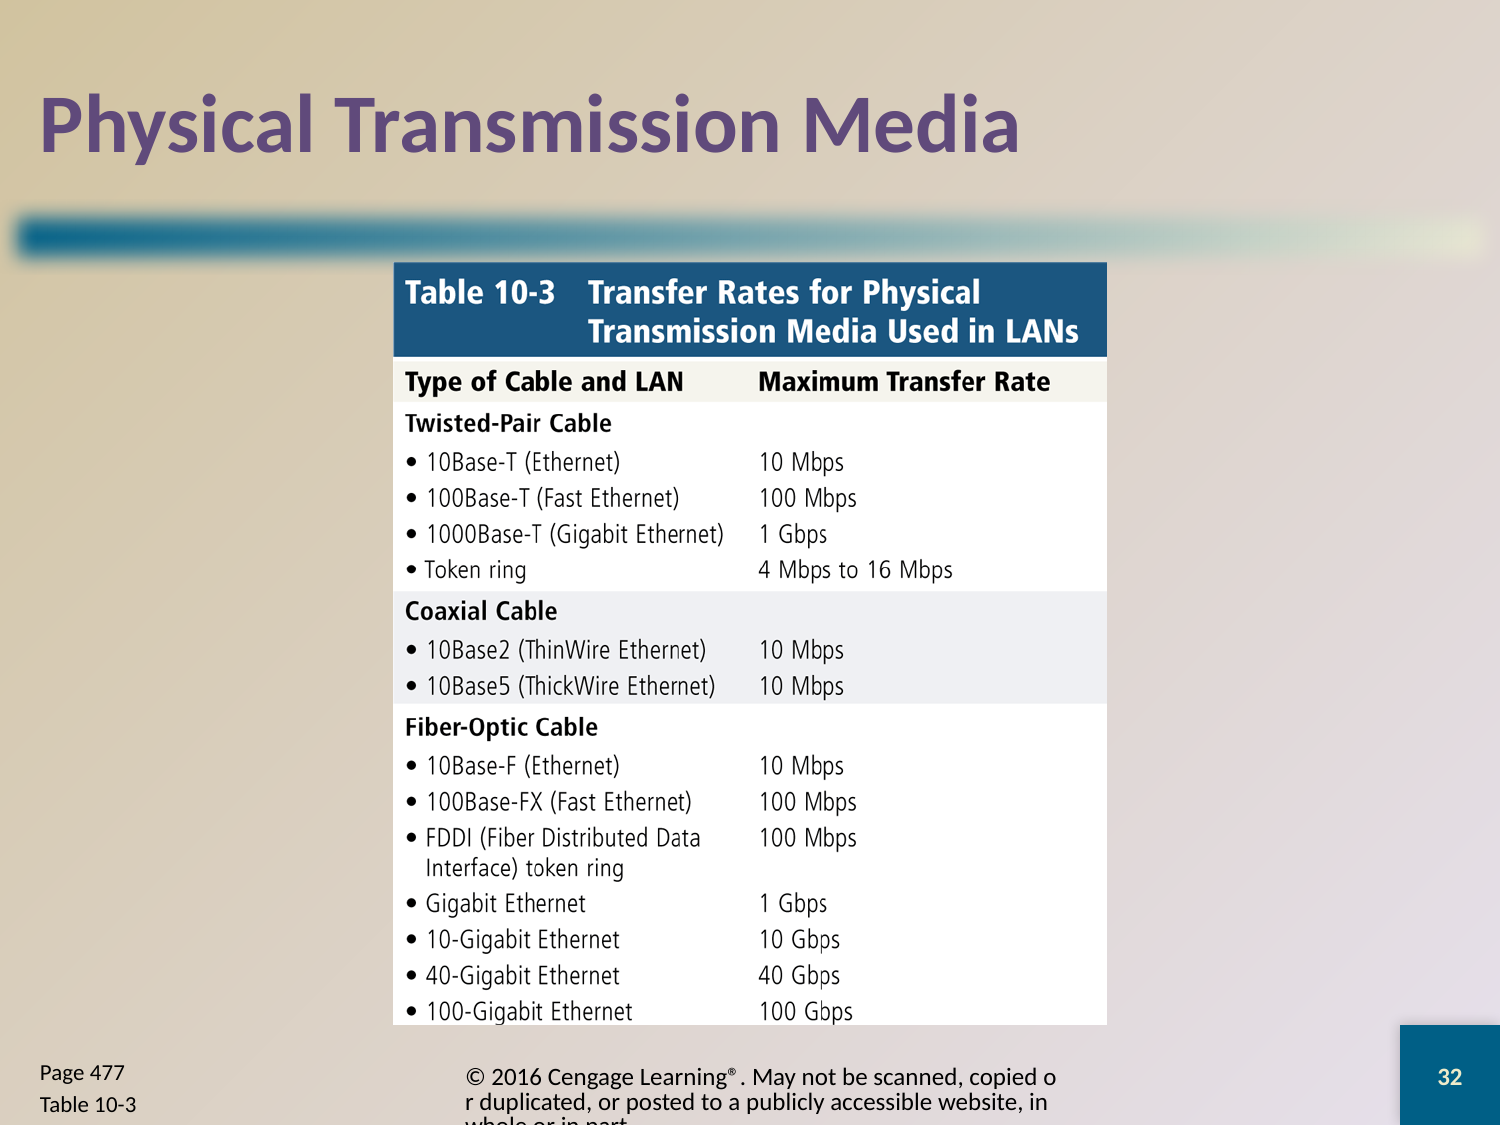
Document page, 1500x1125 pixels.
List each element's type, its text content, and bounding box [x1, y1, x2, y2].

footer © 2016 Cengage Learning®. May not be scanned, copied or duplicated, or posted to a publicly accessible website, in whole or in part. [450, 1037, 1075, 1113]
title Physical Transmission Media [24, 24, 1475, 213]
slide_number 32 [1400, 1025, 1500, 1125]
list Page 477 Table 10-3 [24, 1050, 300, 1125]
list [392, 262, 1108, 1026]
